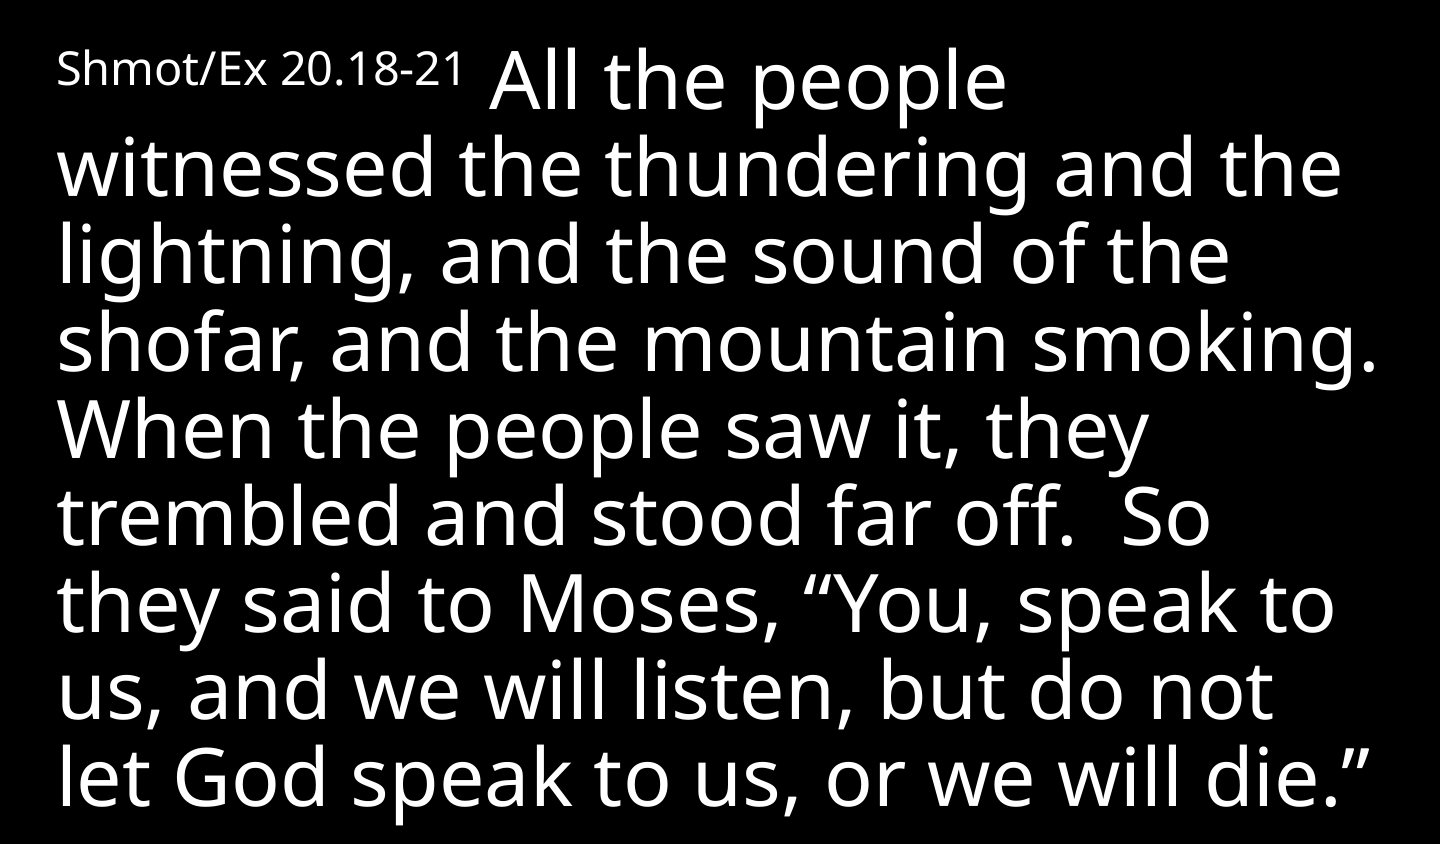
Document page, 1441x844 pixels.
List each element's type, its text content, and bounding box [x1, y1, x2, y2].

list Shmot/Ex 20.18-21 All the people witnessed the thundering and the lightning, and the sound of the shofar, and the mountain smoking. When the people saw it, they trembled and stood far off. So they said to Moses, “You, speak to us, and we will listen, but do not let God speak to us, or we will die.” [45, 34, 1396, 844]
